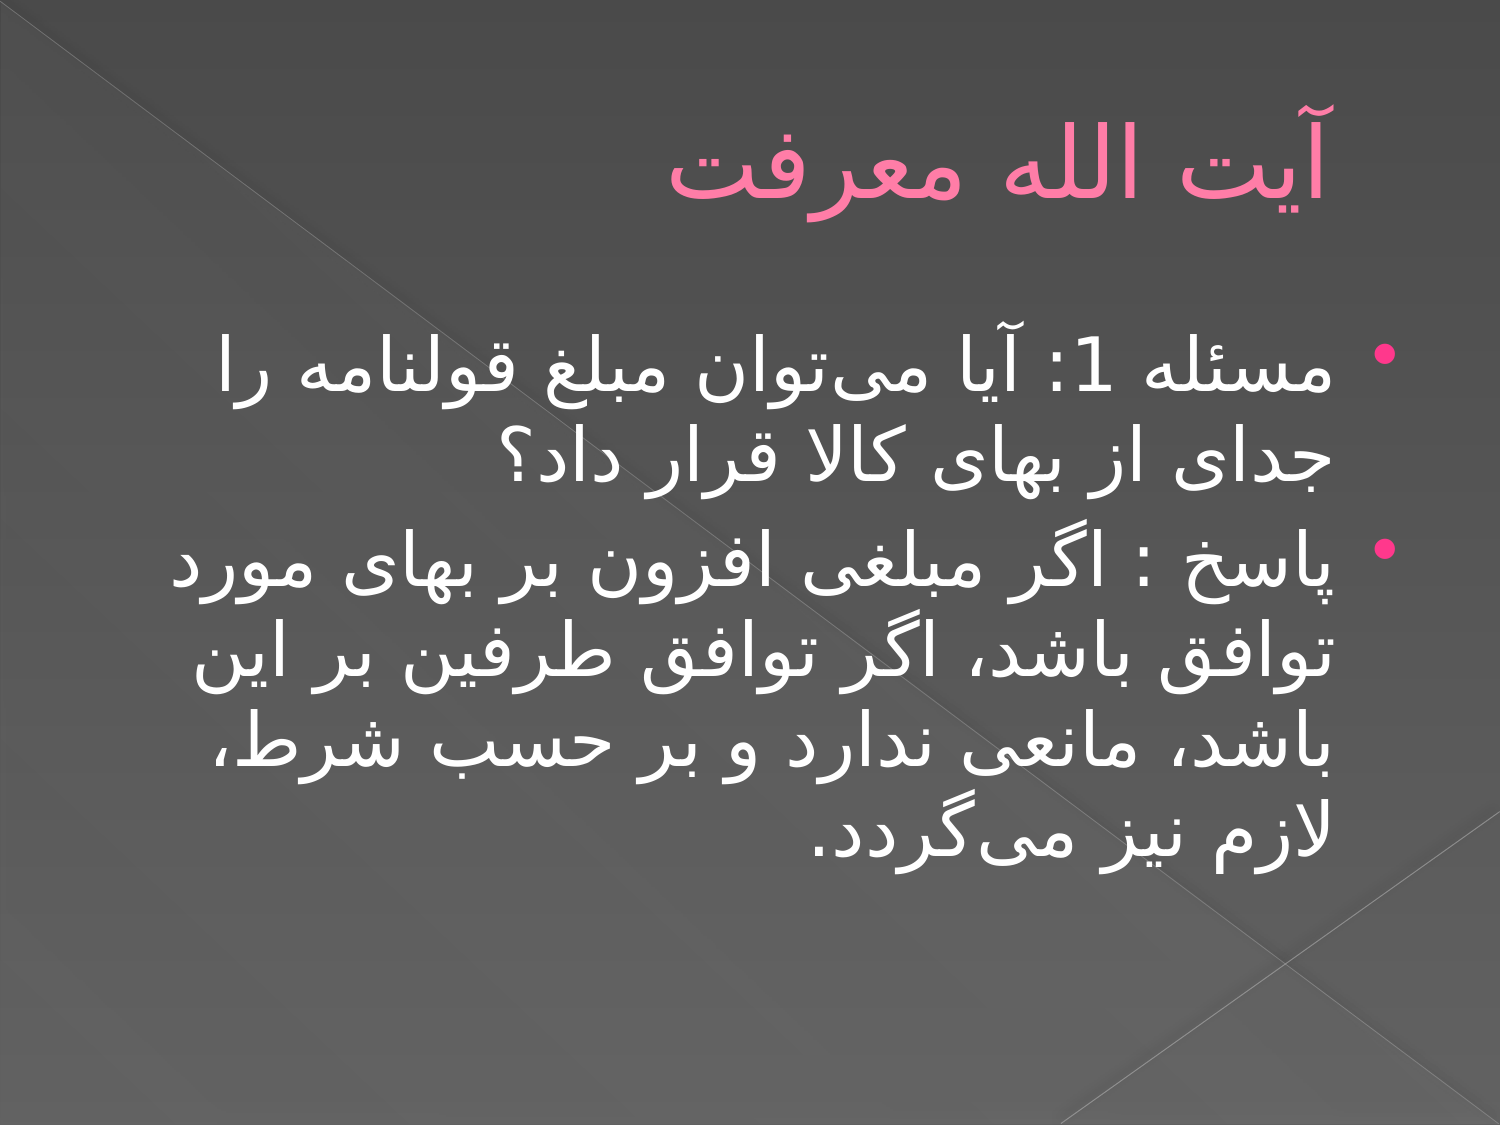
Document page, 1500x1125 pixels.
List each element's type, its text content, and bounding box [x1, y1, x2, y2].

title آیت الله معرفت [75, 43, 1425, 274]
list مسئله 1: آيا مى‌توان مبلغ قولنامه را جداى از بهاى كالا قرار داد؟ پاسخ : اگر مبلغى افزون بر بهاى مورد توافق باشد، اگر توافق طرفين بر اين باشد، مانعى ندارد و بر حسب شرط، لازم نيز مى‌گردد. [75, 308, 1425, 1059]
